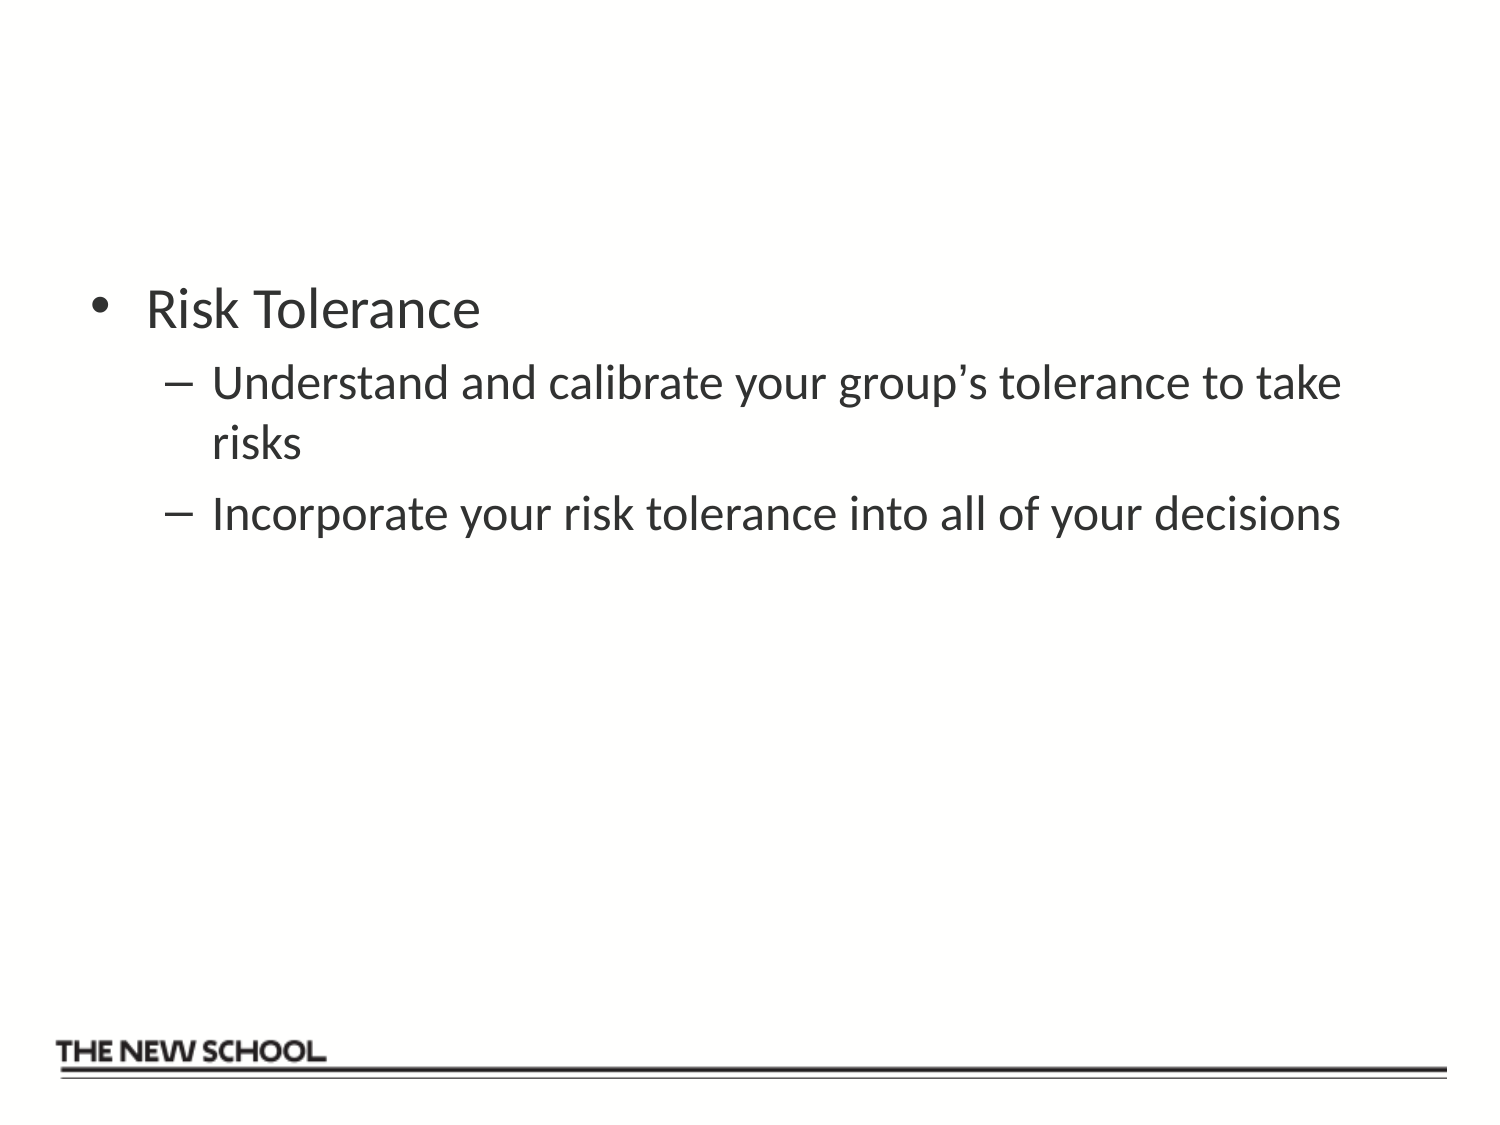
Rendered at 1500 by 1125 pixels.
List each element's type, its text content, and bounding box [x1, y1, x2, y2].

list Risk Tolerance Understand and calibrate your group’s tolerance to take risks Incorporate your risk tolerance into all of your decisions [75, 262, 1425, 1005]
